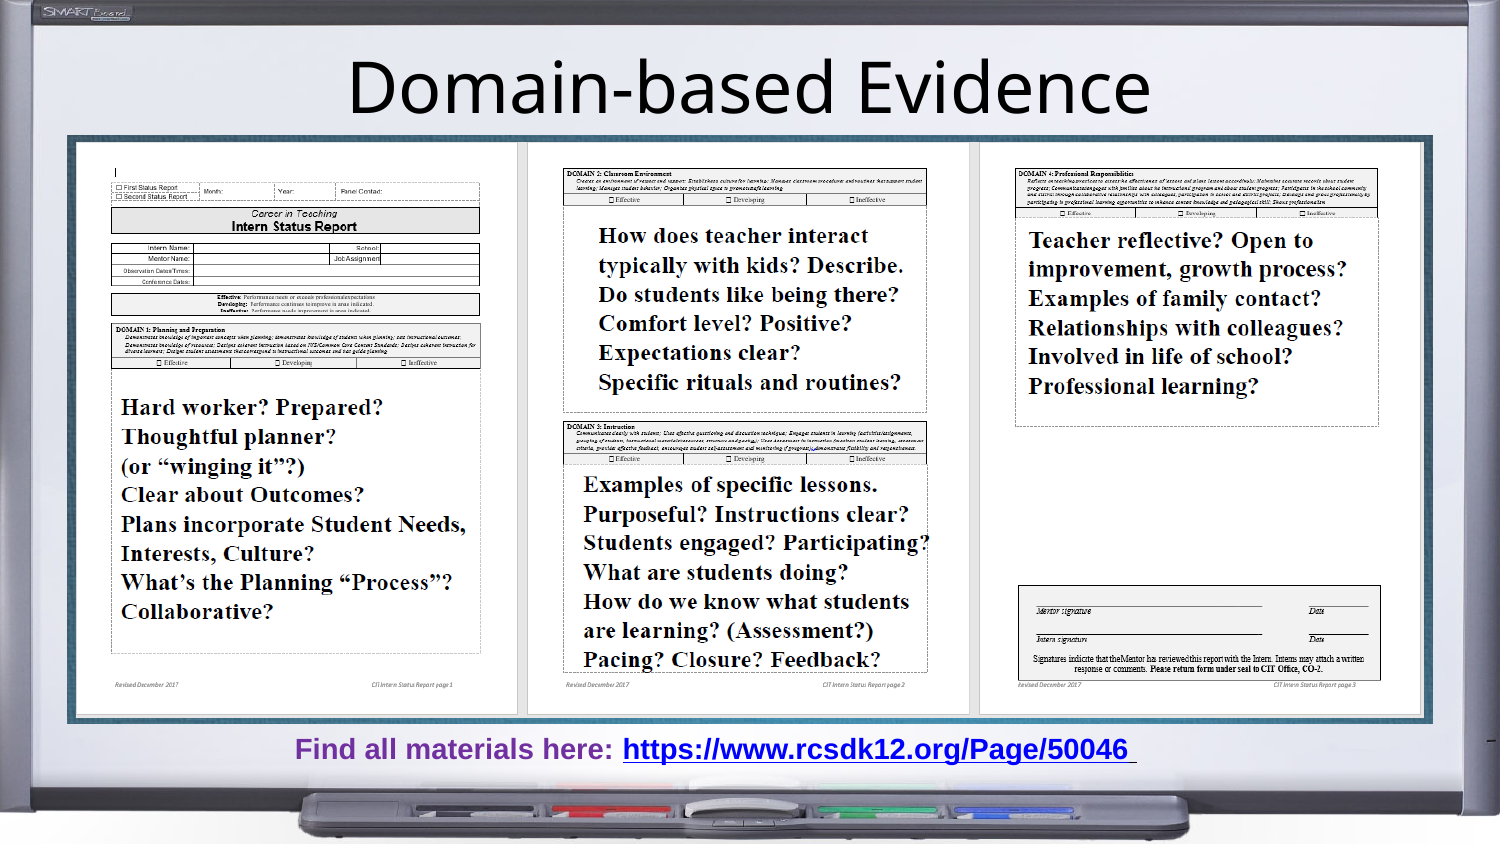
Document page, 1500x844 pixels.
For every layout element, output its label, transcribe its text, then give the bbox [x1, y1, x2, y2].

title Domain-based Evidence [75, 33, 1425, 133]
picture [0, 0, 1500, 844]
text_box Find all materials here: https://www.rcsdk12.org/Page/50046 [280, 732, 1220, 774]
